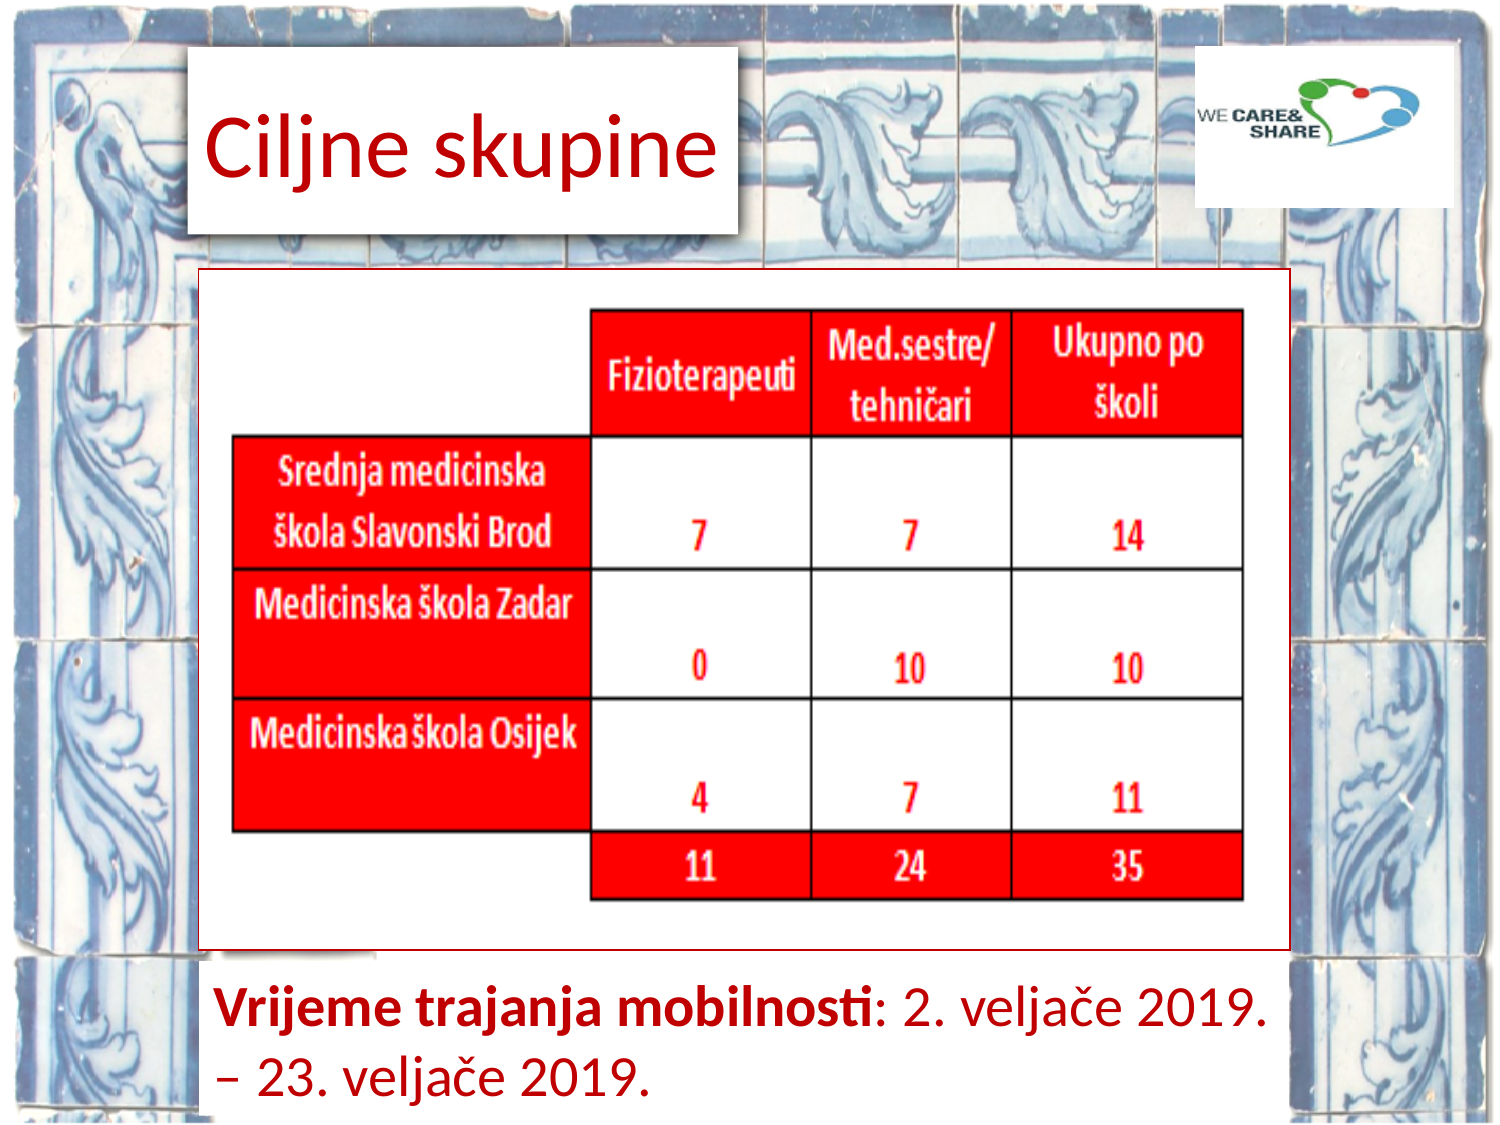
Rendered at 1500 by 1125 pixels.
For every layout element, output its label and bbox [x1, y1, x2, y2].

picture [0, 0, 1500, 1125]
list [198, 269, 1290, 950]
